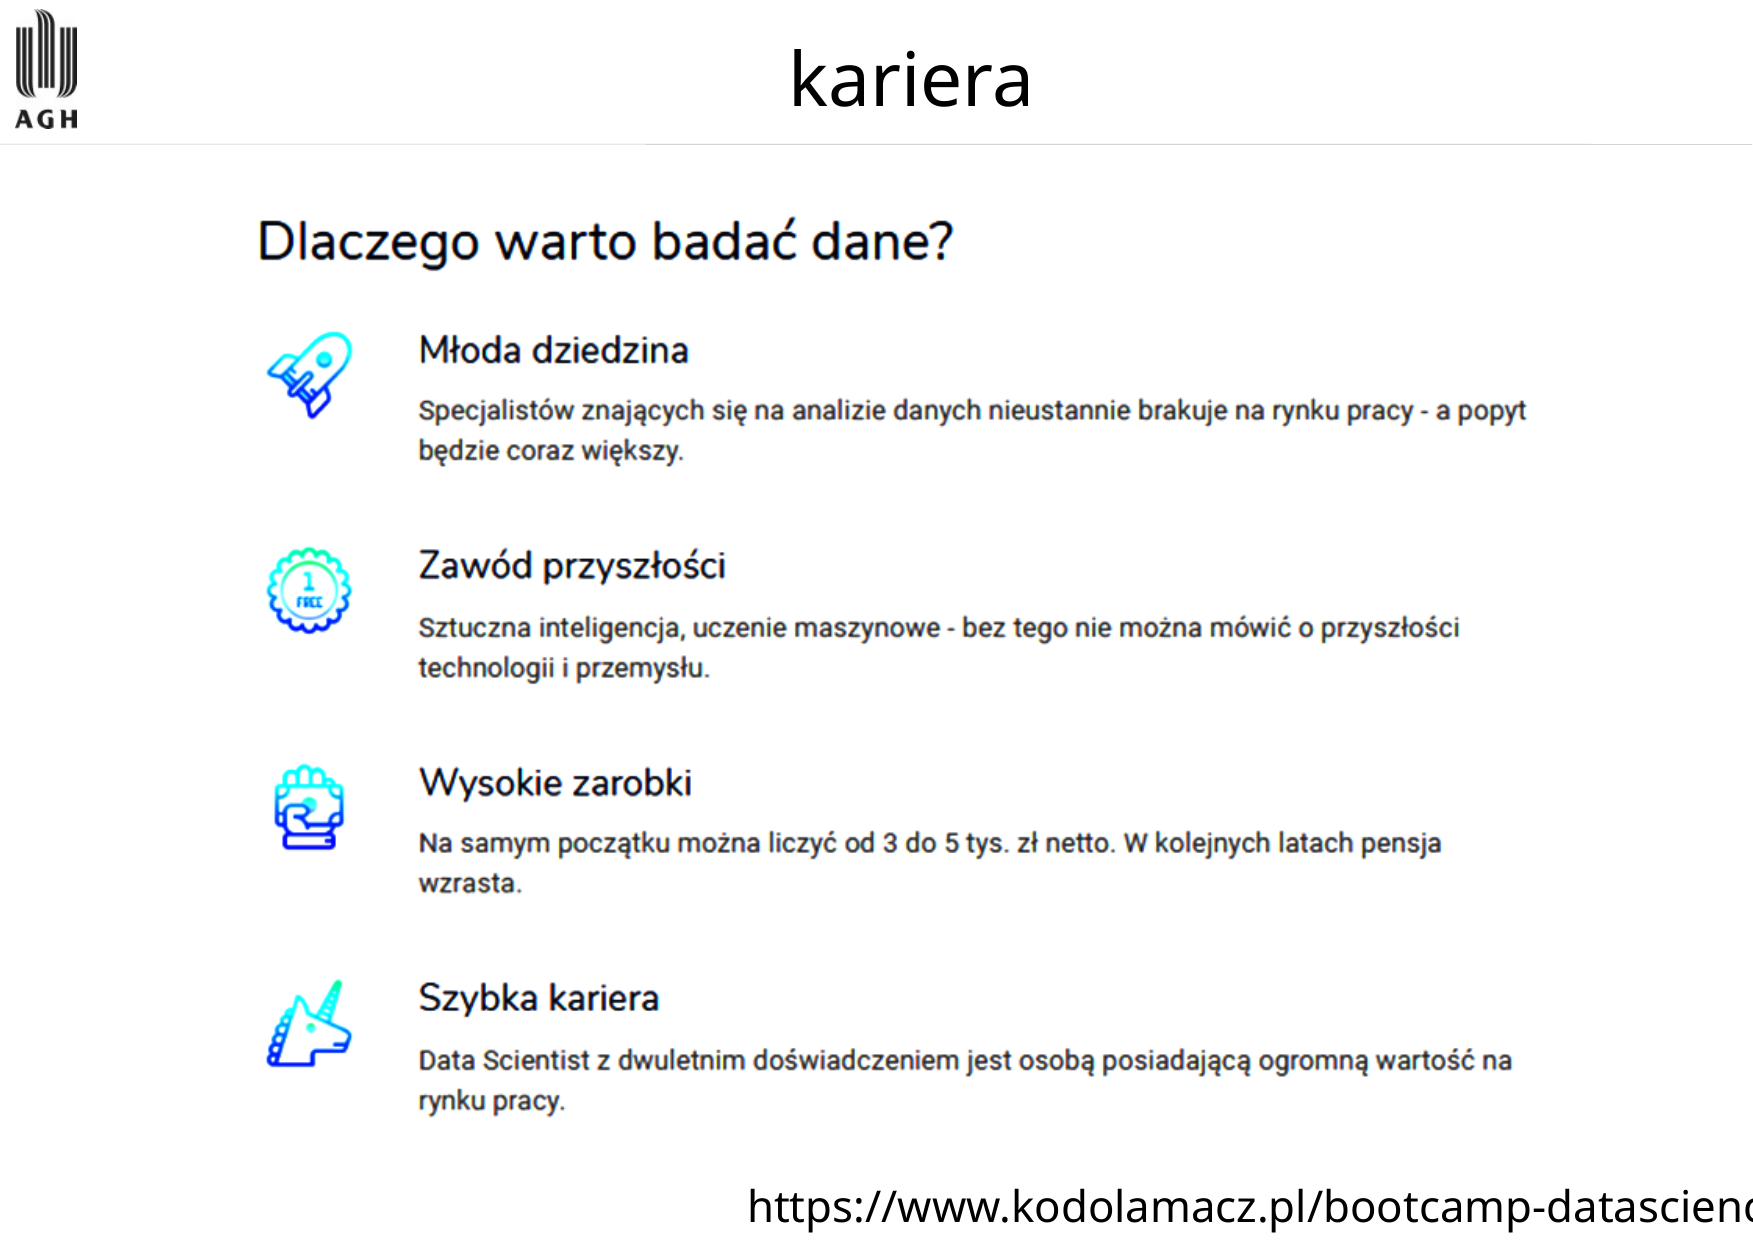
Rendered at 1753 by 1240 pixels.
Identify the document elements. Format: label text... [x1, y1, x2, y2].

text_box https://www.kodolamacz.pl/bootcamp-datascience/ [732, 1171, 1753, 1239]
title kariera [119, 28, 1704, 125]
picture [15, 9, 77, 129]
picture [214, 182, 1599, 1158]
